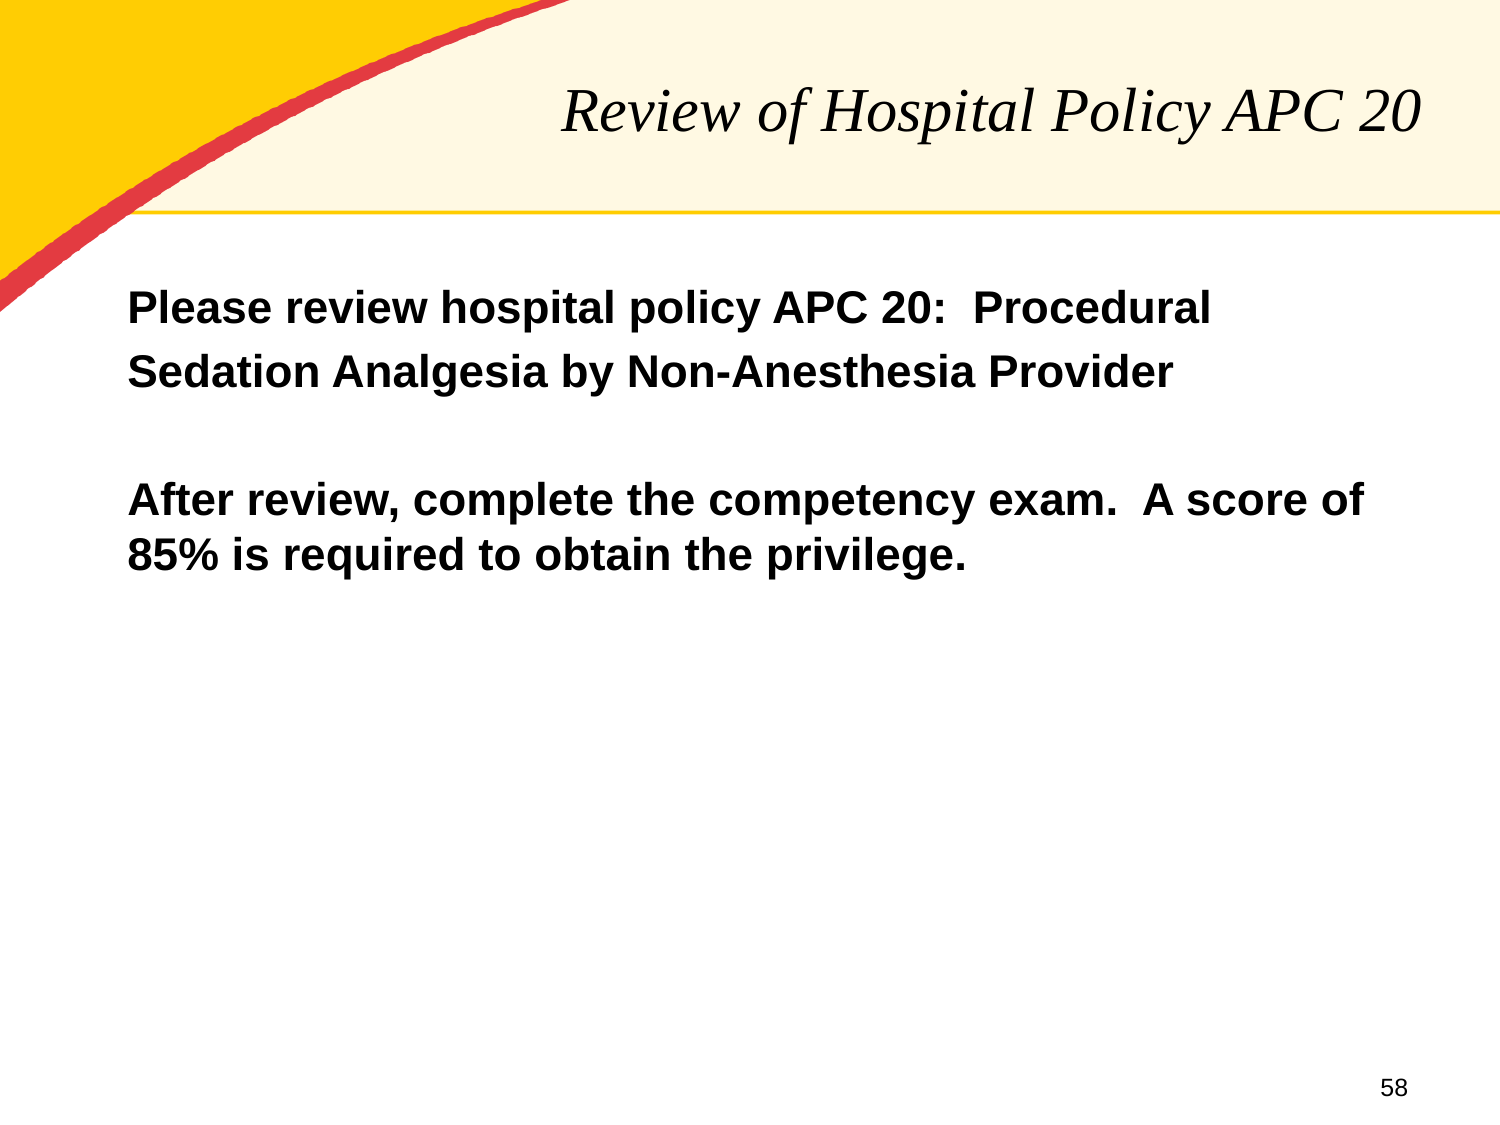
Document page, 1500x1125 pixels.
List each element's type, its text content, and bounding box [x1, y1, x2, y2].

title Review of Hospital Policy APC 20 [75, 0, 1438, 213]
list Please review hospital policy APC 20: Procedural Sedation Analgesia by Non-Anesthesia Provider After review, complete the competency exam. A score of 85% is required to obtain the privilege. [112, 269, 1388, 1083]
picture [0, 0, 1500, 1125]
slide_number 58 [1073, 1064, 1424, 1125]
